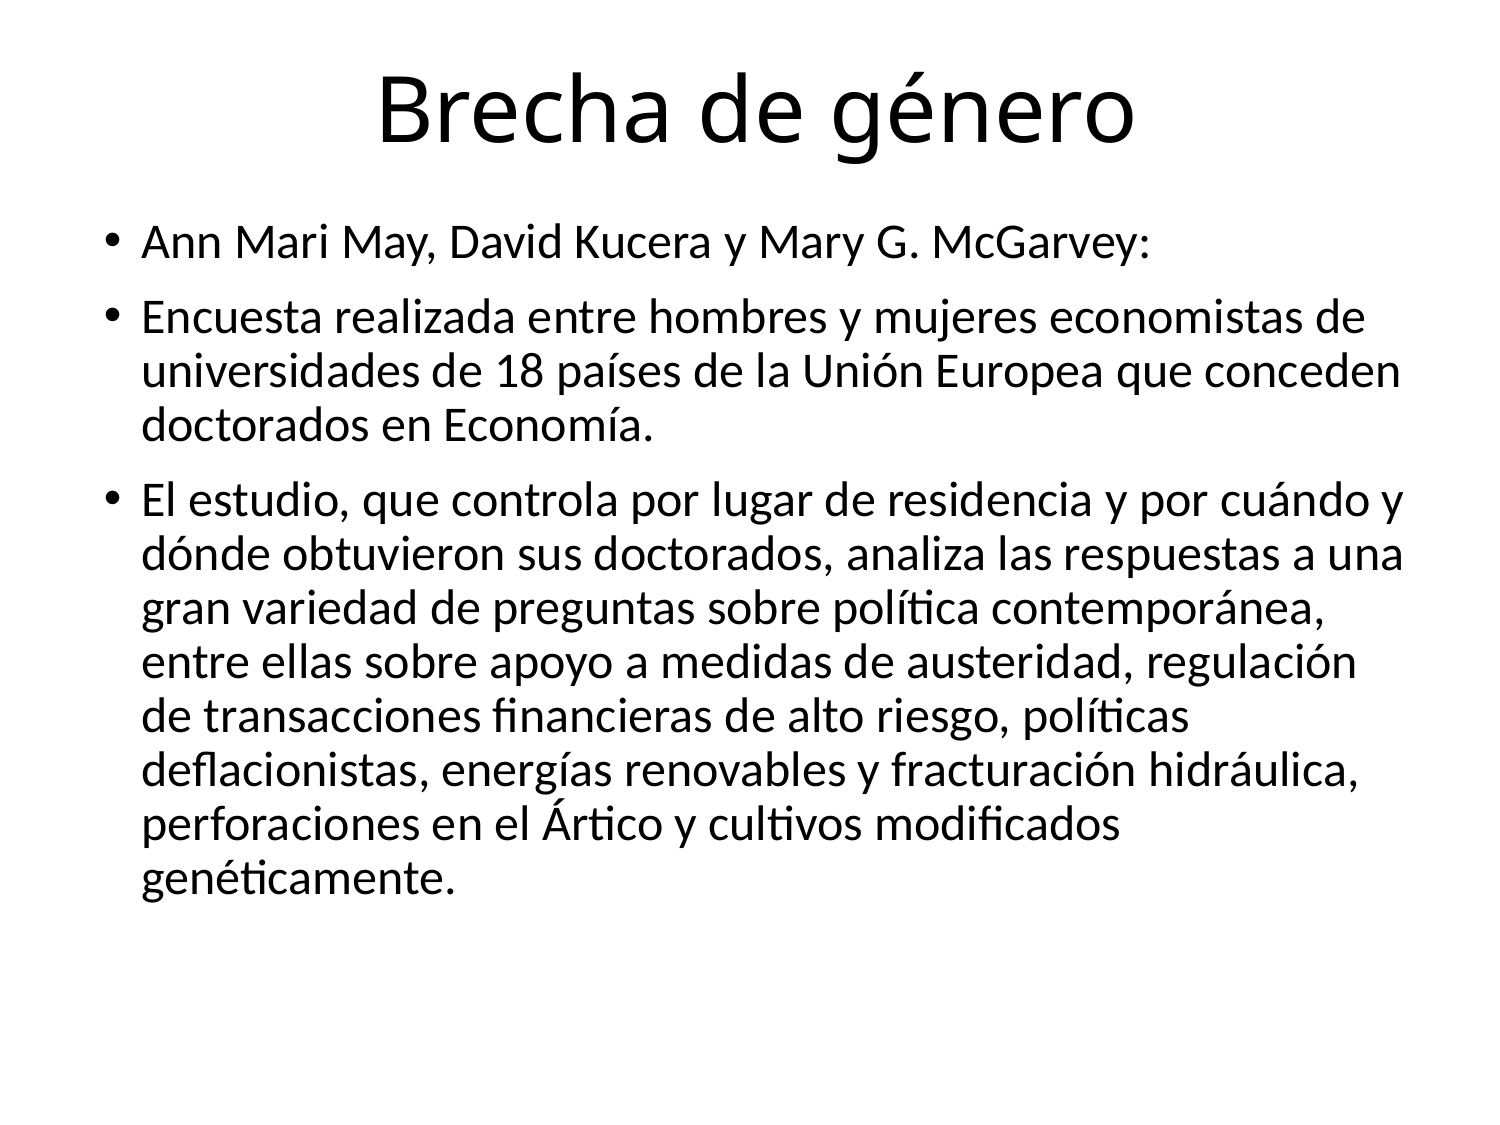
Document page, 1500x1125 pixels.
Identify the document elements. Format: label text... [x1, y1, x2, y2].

title Brecha de género [112, 50, 1400, 175]
list Ann Mari May, David Kucera y Mary G. McGarvey: Encuesta realizada entre hombres y mujeres economistas de universidades de 18 países de la Unión Europea que conceden doctorados en Economía. El estudio, que controla por lugar de residencia y por cuándo y dónde obtuvieron sus doctorados, analiza las respuestas a una gran variedad de preguntas sobre política contemporánea, entre ellas sobre apoyo a medidas de austeridad, regulación de transacciones financieras de alto riesgo, políticas deflacionistas, energías renovables y fracturación hidráulica, perforaciones en el Ártico y cultivos modificados genéticamente. [88, 208, 1430, 1038]
